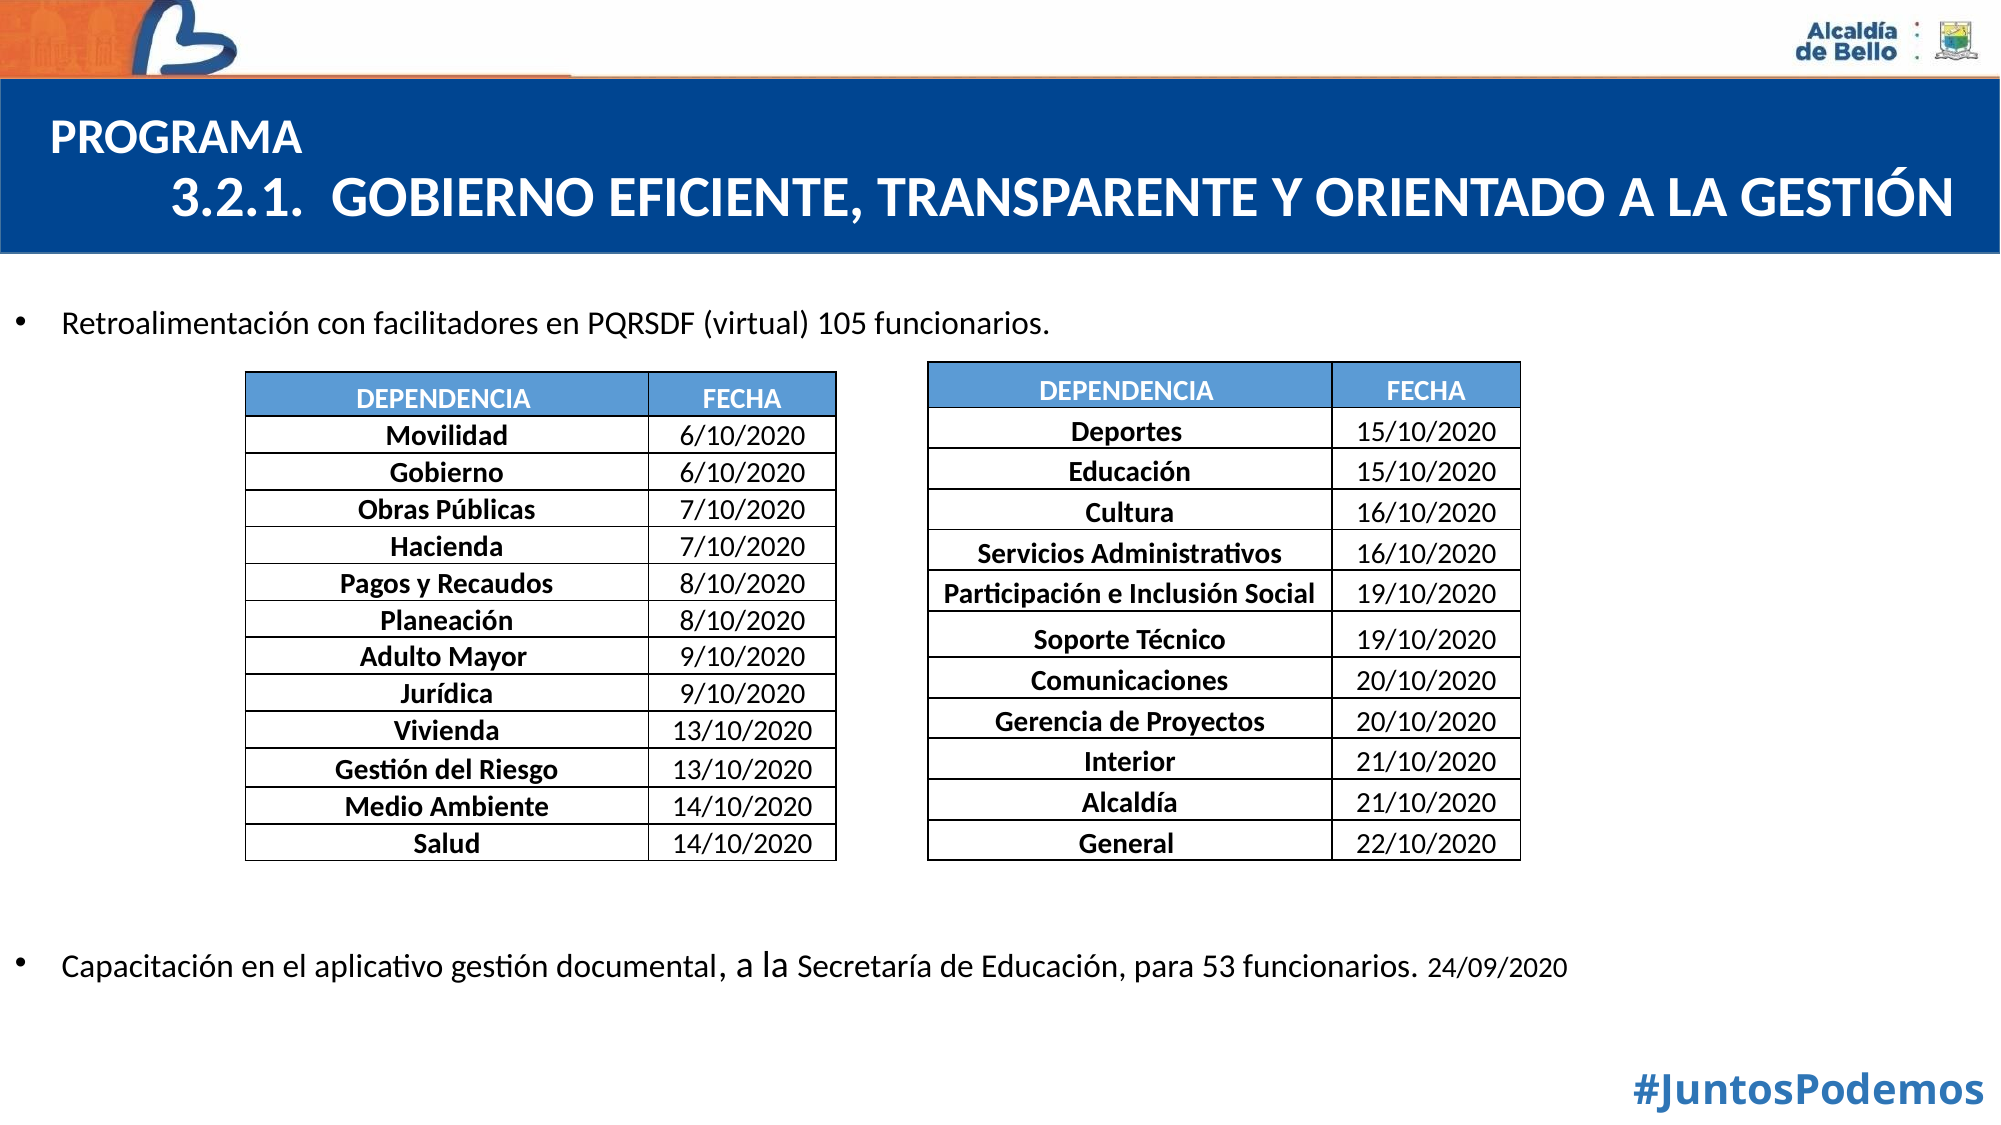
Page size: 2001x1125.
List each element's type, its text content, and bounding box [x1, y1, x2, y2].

table_cell Alcaldía [929, 780, 1331, 819]
table_cell Gestión del Riesgo [246, 749, 648, 786]
table_cell 20/10/2020 [1333, 699, 1520, 737]
table_cell Planeación [246, 601, 648, 636]
text_box [0, 0, 2000, 79]
table_cell Hacienda [246, 527, 648, 563]
table_cell 19/10/2020 [1333, 571, 1520, 610]
table_cell Vivienda [246, 712, 648, 747]
table_cell 20/10/2020 [1333, 658, 1520, 697]
table_cell 13/10/2020 [649, 712, 835, 747]
text_box #JuntosPodemos [1613, 1060, 2000, 1125]
table_cell 6/10/2020 [649, 417, 835, 452]
table_cell 15/10/2020 [1333, 449, 1520, 488]
table_cell 7/10/2020 [649, 527, 835, 563]
table_cell Comunicaciones [929, 658, 1331, 697]
table_cell 22/10/2020 [1333, 821, 1520, 859]
table_cell 8/10/2020 [649, 601, 835, 636]
table_cell 9/10/2020 [649, 638, 835, 673]
table_header FECHA [1333, 363, 1520, 407]
table_cell 16/10/2020 [1333, 490, 1520, 529]
table_cell Obras Públicas [246, 491, 648, 526]
table_cell Jurídica [246, 675, 648, 710]
table_cell Gerencia de Proyectos [929, 699, 1331, 737]
table_cell Salud [246, 825, 648, 860]
table_cell Servicios Administrativos [929, 530, 1331, 569]
table_cell 9/10/2020 [649, 675, 835, 710]
text_box [0, 79, 2000, 254]
table_cell 16/10/2020 [1333, 530, 1520, 569]
table_cell 21/10/2020 [1333, 739, 1520, 778]
table_cell 6/10/2020 [649, 454, 835, 489]
text_box 3.2.1. GOBIERNO EFICIENTE, TRANSPARENTE Y ORIENTADO A LA GESTIÓN [155, 150, 1971, 235]
table_cell 21/10/2020 [1333, 780, 1520, 819]
table_cell Gobierno [246, 454, 648, 489]
table_cell 7/10/2020 [649, 491, 835, 526]
table_cell Movilidad [246, 417, 648, 452]
table_cell 8/10/2020 [649, 564, 835, 600]
table_cell Medio Ambiente [246, 788, 648, 823]
table_header DEPENDENCIA [929, 363, 1331, 407]
table_cell Participación e Inclusión Social [929, 571, 1331, 610]
table_cell Adulto Mayor [246, 638, 648, 673]
table_cell 13/10/2020 [649, 749, 835, 786]
table_header FECHA [649, 373, 835, 415]
table_cell 14/10/2020 [649, 825, 835, 860]
table_cell Cultura [929, 490, 1331, 529]
text_box PROGRAMA [35, 103, 322, 194]
table_cell Deportes [929, 408, 1331, 447]
table_header DEPENDENCIA [246, 373, 648, 415]
table_cell 19/10/2020 [1333, 612, 1520, 656]
table_cell Interior [929, 739, 1331, 778]
table_cell Educación [929, 449, 1331, 488]
table_cell Pagos y Recaudos [246, 564, 648, 600]
table_cell Soporte Técnico [929, 612, 1331, 656]
table_cell 14/10/2020 [649, 788, 835, 823]
table_cell General [929, 821, 1331, 859]
table_cell 15/10/2020 [1333, 408, 1520, 447]
text_box Retroalimentación con facilitadores en PQRSDF (virtual) 105 funcionarios. Capacitación en el aplicativo gestión documental, a la Secretaría de Educación, para 53 funcionarios. 24/09/2020 [0, 253, 1994, 992]
